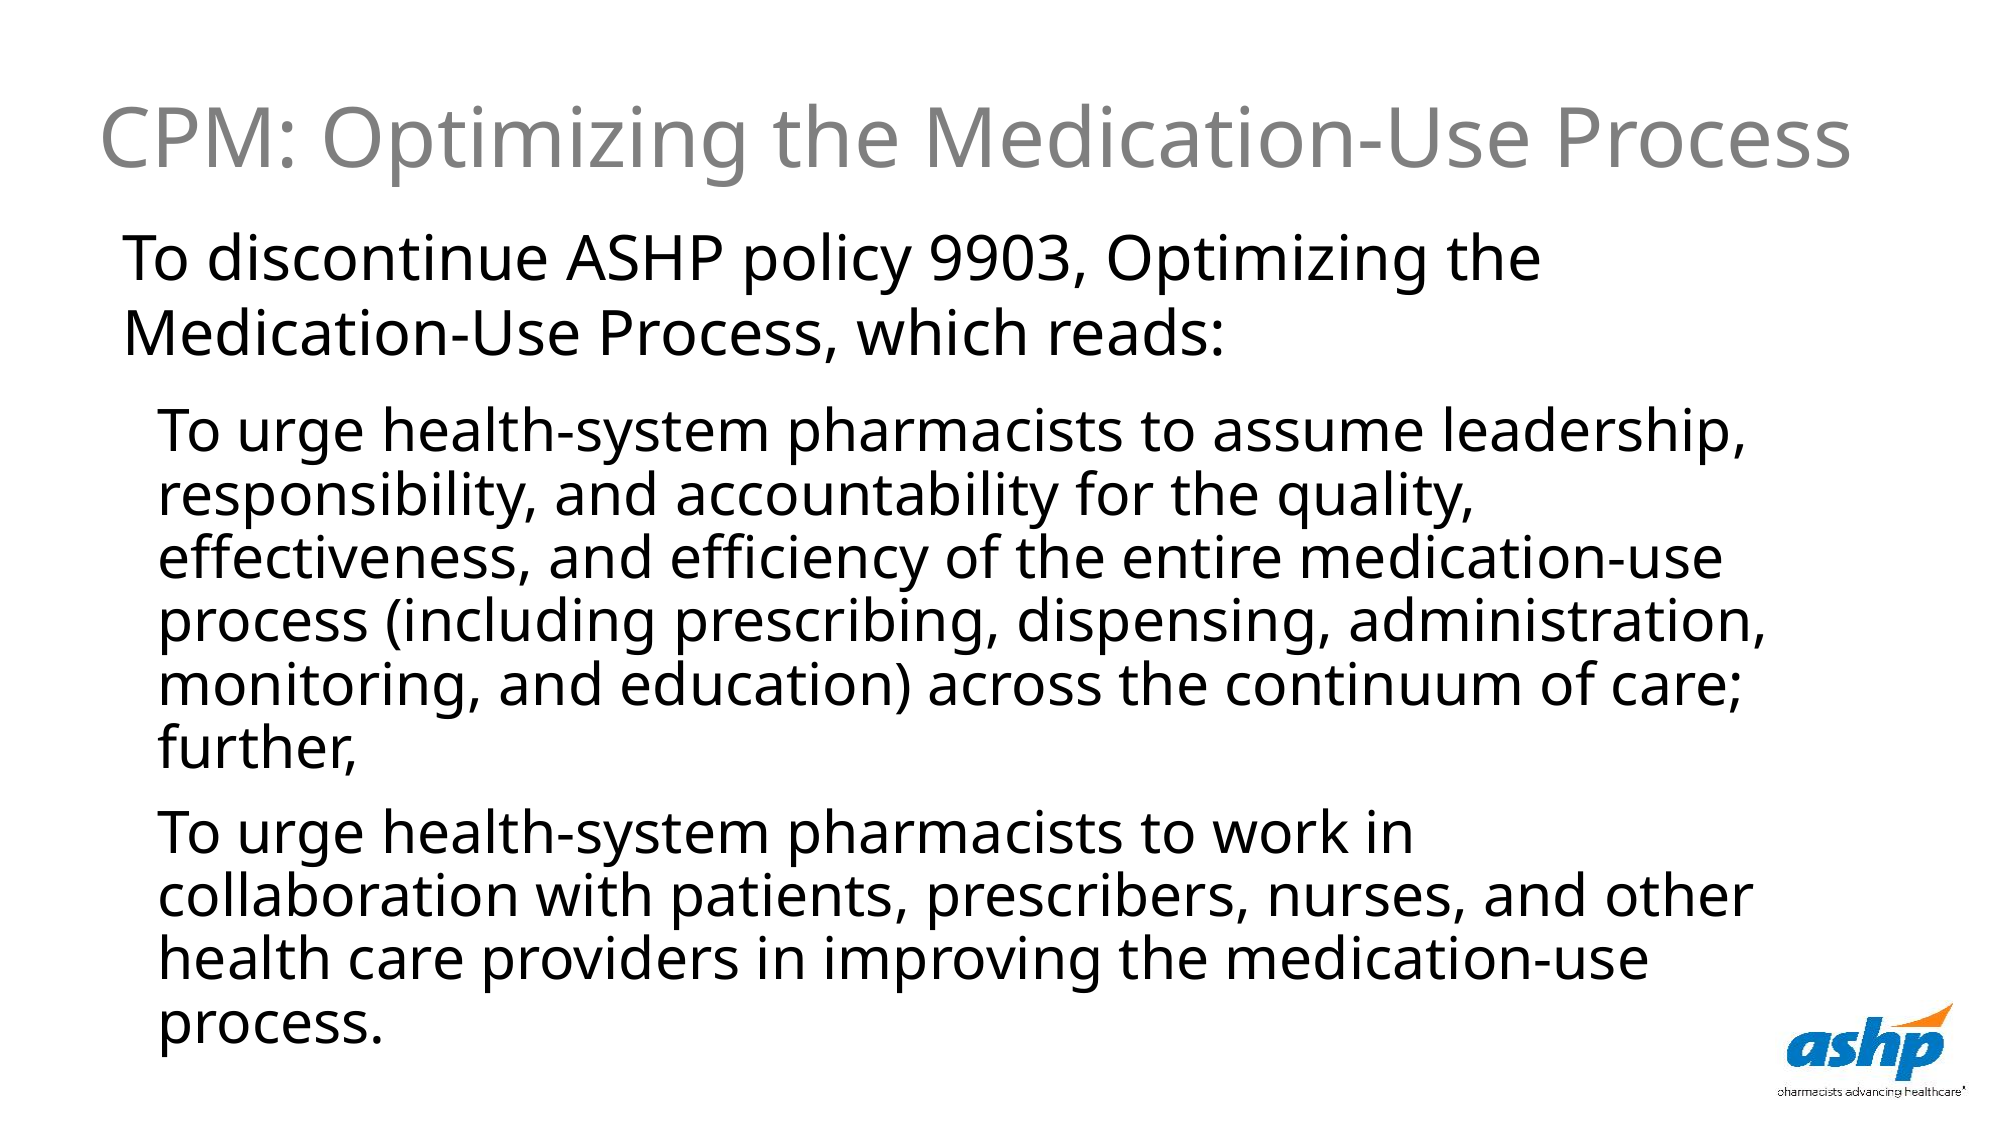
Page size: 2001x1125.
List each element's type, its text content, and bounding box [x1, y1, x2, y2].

list CPM: Optimizing the Medication-Use Process [83, 88, 1907, 240]
list To discontinue ASHP policy 9903, Optimizing the Medication-Use Process, which reads: To urge health-system pharmacists to assume leadership, responsibility, and accountability for the quality, effectiveness, and efficiency of the entire medication-use process (including prescribing, dispensing, administration, monitoring, and education) across the continuum of care; further, To urge health-system pharmacists to work in collaboration with patients, prescribers, nurses, and other health care providers in improving the medication-use process. [107, 210, 1805, 1070]
picture [1775, 1000, 1969, 1100]
